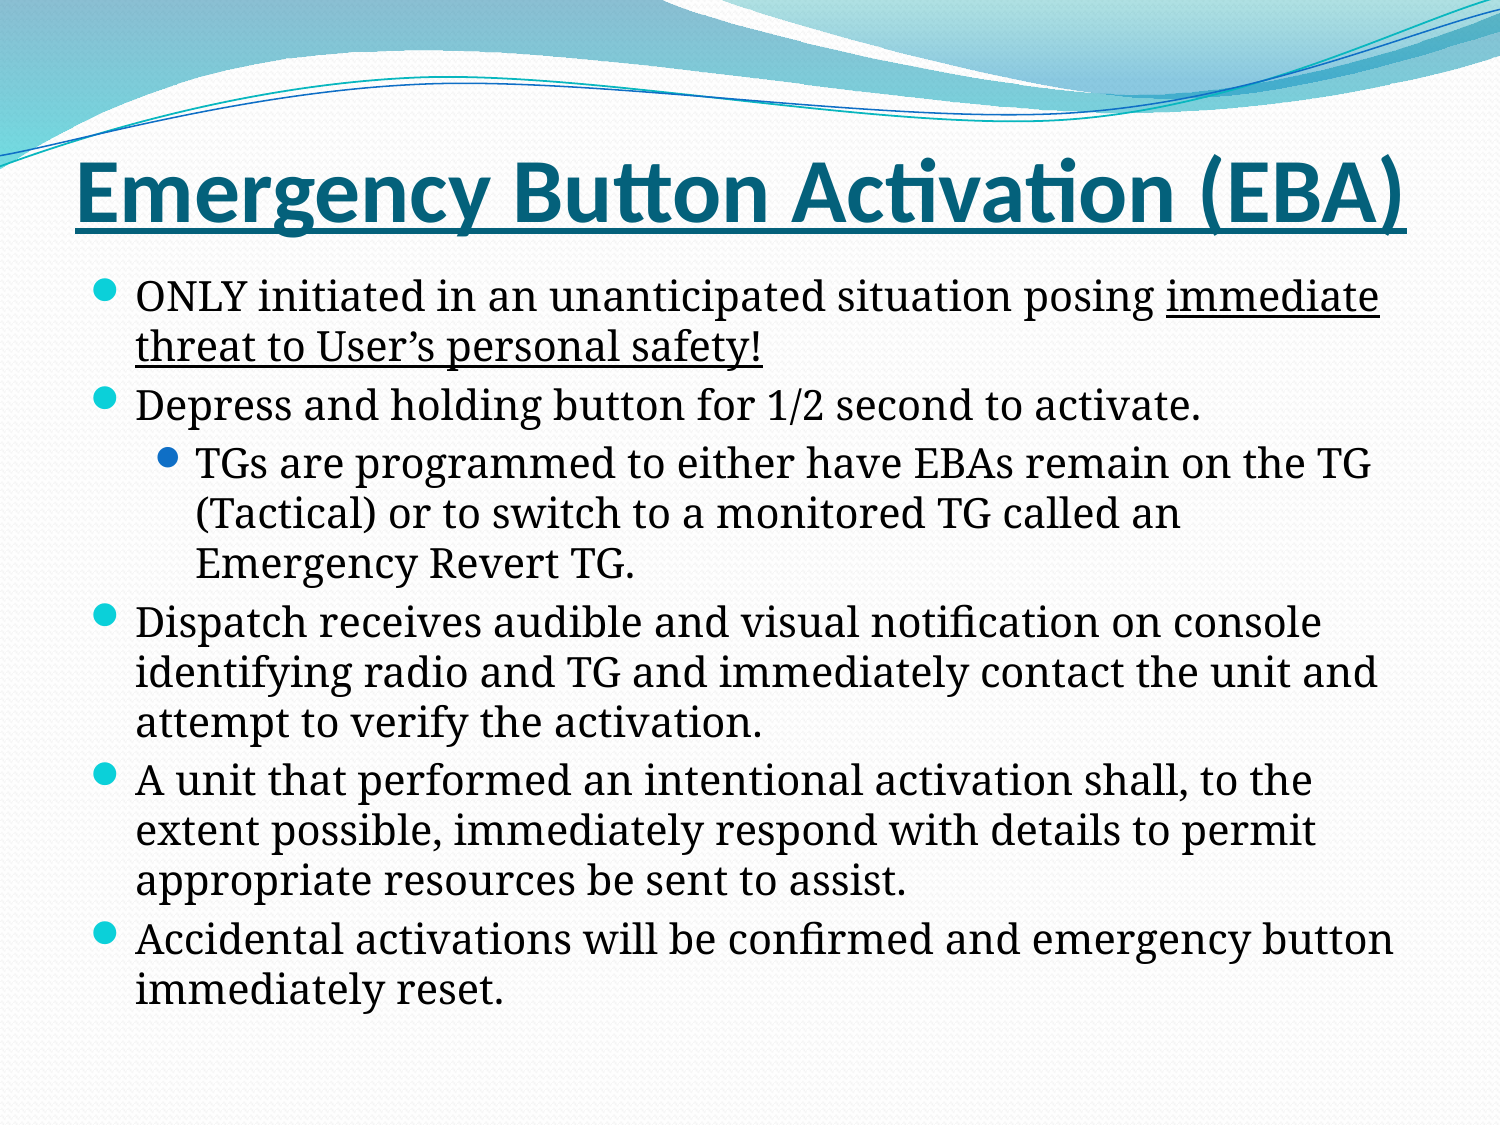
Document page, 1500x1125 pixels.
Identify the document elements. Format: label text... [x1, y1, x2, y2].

title Emergency Button Activation (EBA) [75, 112, 1425, 241]
list ONLY initiated in an unanticipated situation posing immediate threat to User’s personal safety! Depress and holding button for 1/2 second to activate. TGs are programmed to either have EBAs remain on the TG (Tactical) or to switch to a monitored TG called an Emergency Revert TG. Dispatch receives audible and visual notification on console identifying radio and TG and immediately contact the unit and attempt to verify the activation. A unit that performed an intentional activation shall, to the extent possible, immediately respond with details to permit appropriate resources be sent to assist. Accidental activations will be confirmed and emergency button immediately reset. [75, 262, 1425, 1038]
